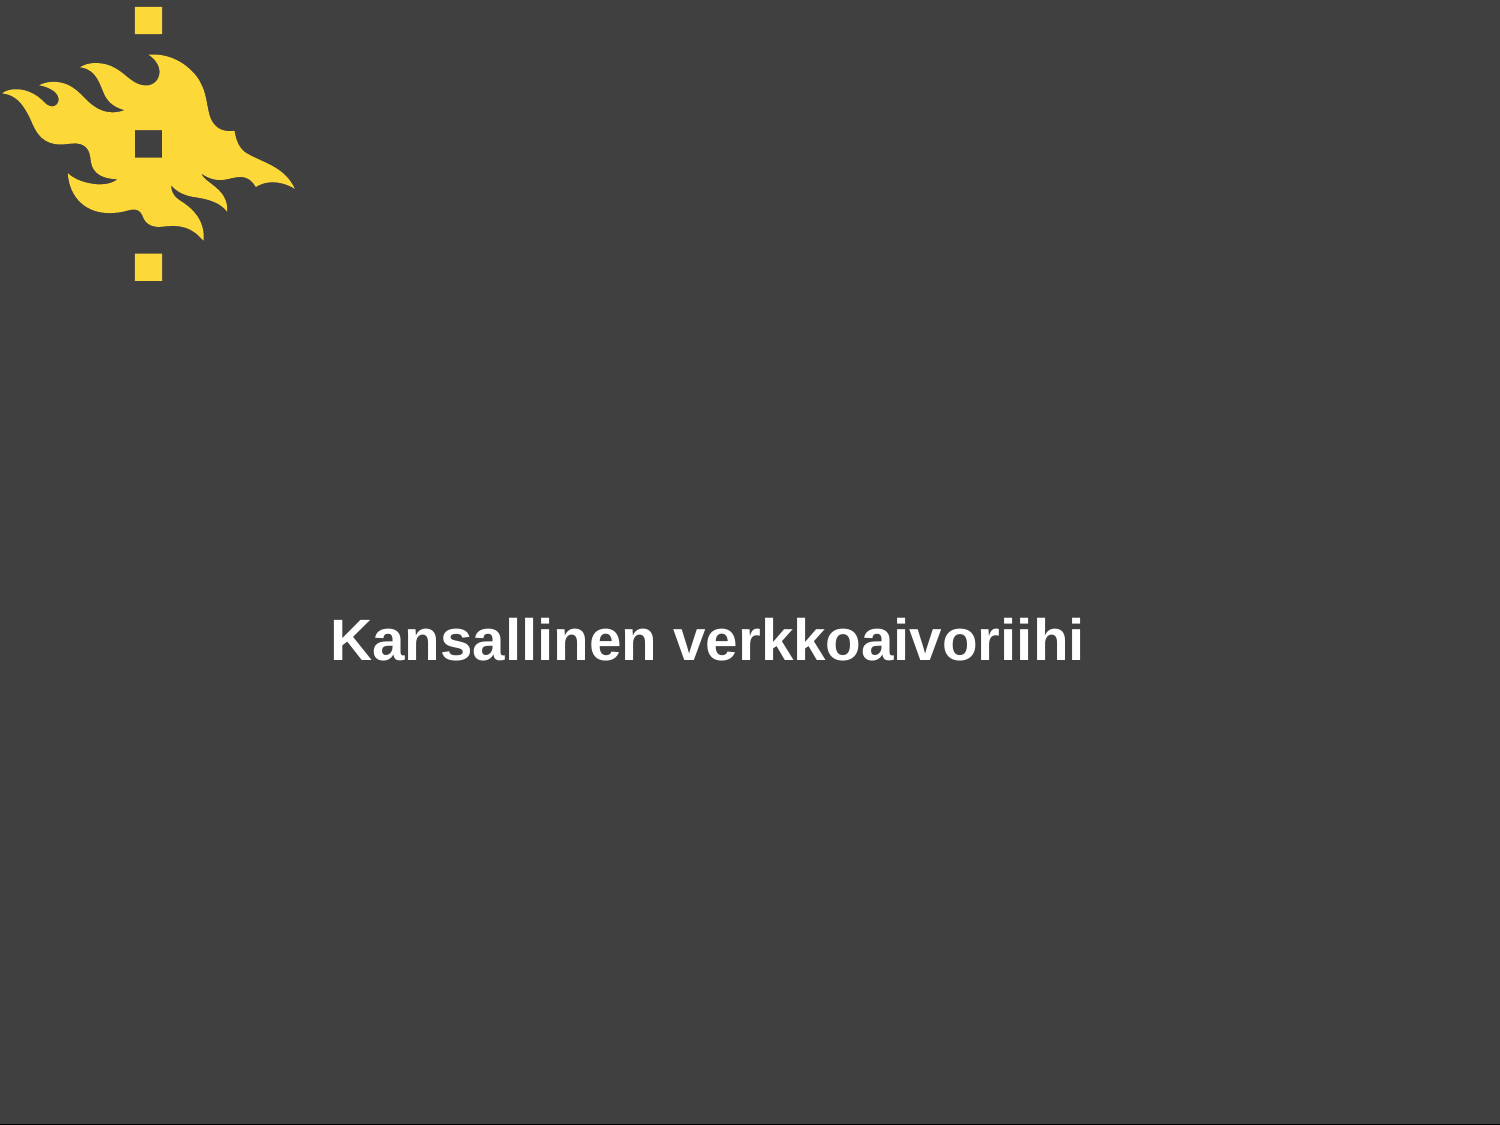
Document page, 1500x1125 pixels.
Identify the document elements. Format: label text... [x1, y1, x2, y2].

title Kansallinen verkkoaivoriihi [314, 491, 1203, 680]
